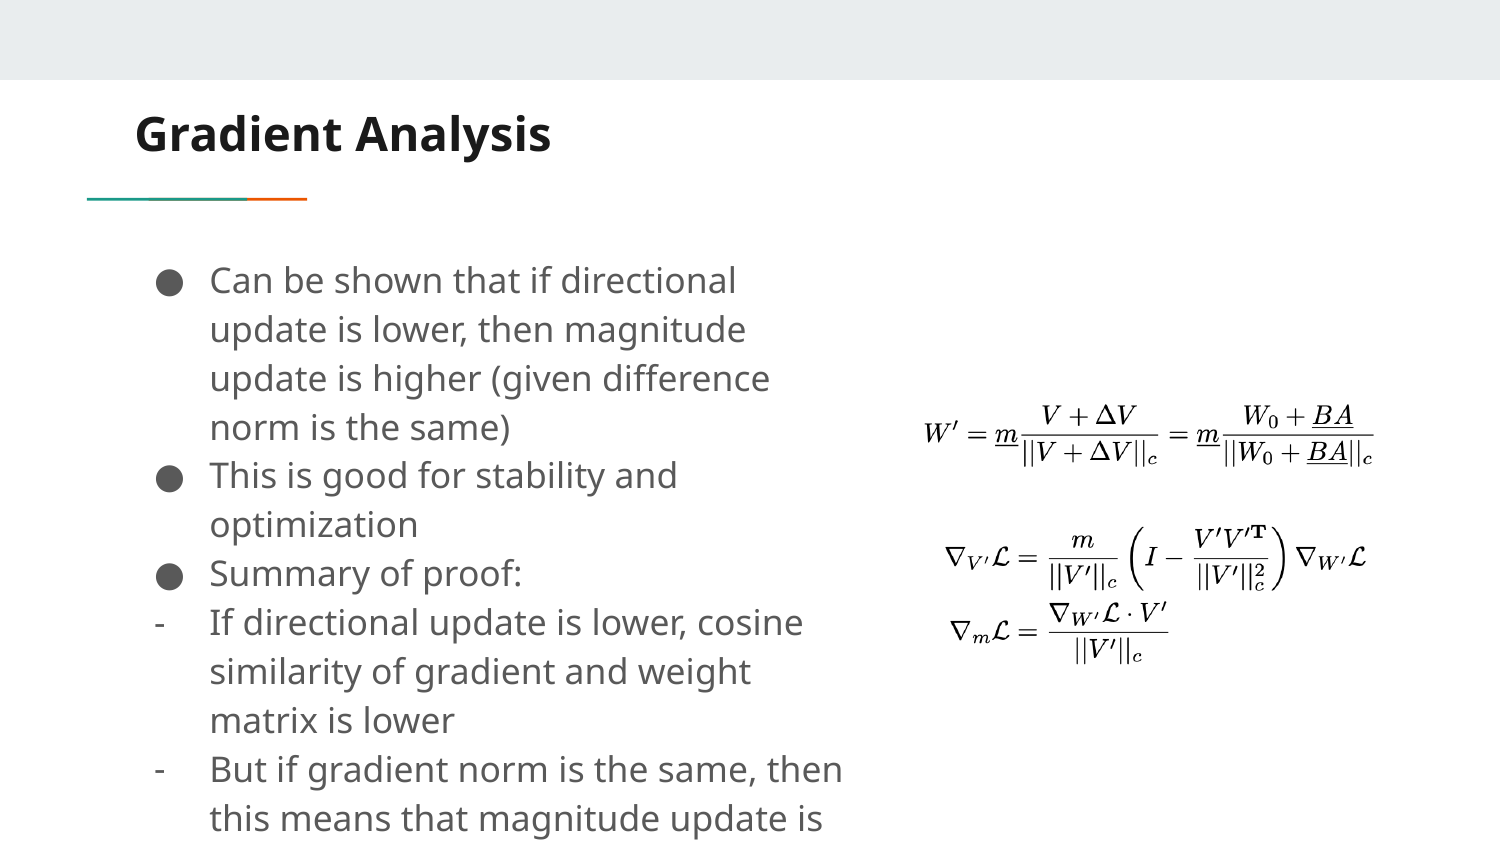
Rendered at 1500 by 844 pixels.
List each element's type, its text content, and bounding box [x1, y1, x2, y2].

picture [913, 506, 1382, 672]
picture [913, 389, 1382, 479]
title Gradient Analysis [119, 88, 1381, 177]
list Can be shown that if directional update is lower, then magnitude update is higher (given difference norm is the same) This is good for stability and optimization Summary of proof: If directional update is lower, cosine similarity of gradient and weight matrix is lower But if gradient norm is the same, then this means that magnitude update is higher [119, 236, 876, 762]
